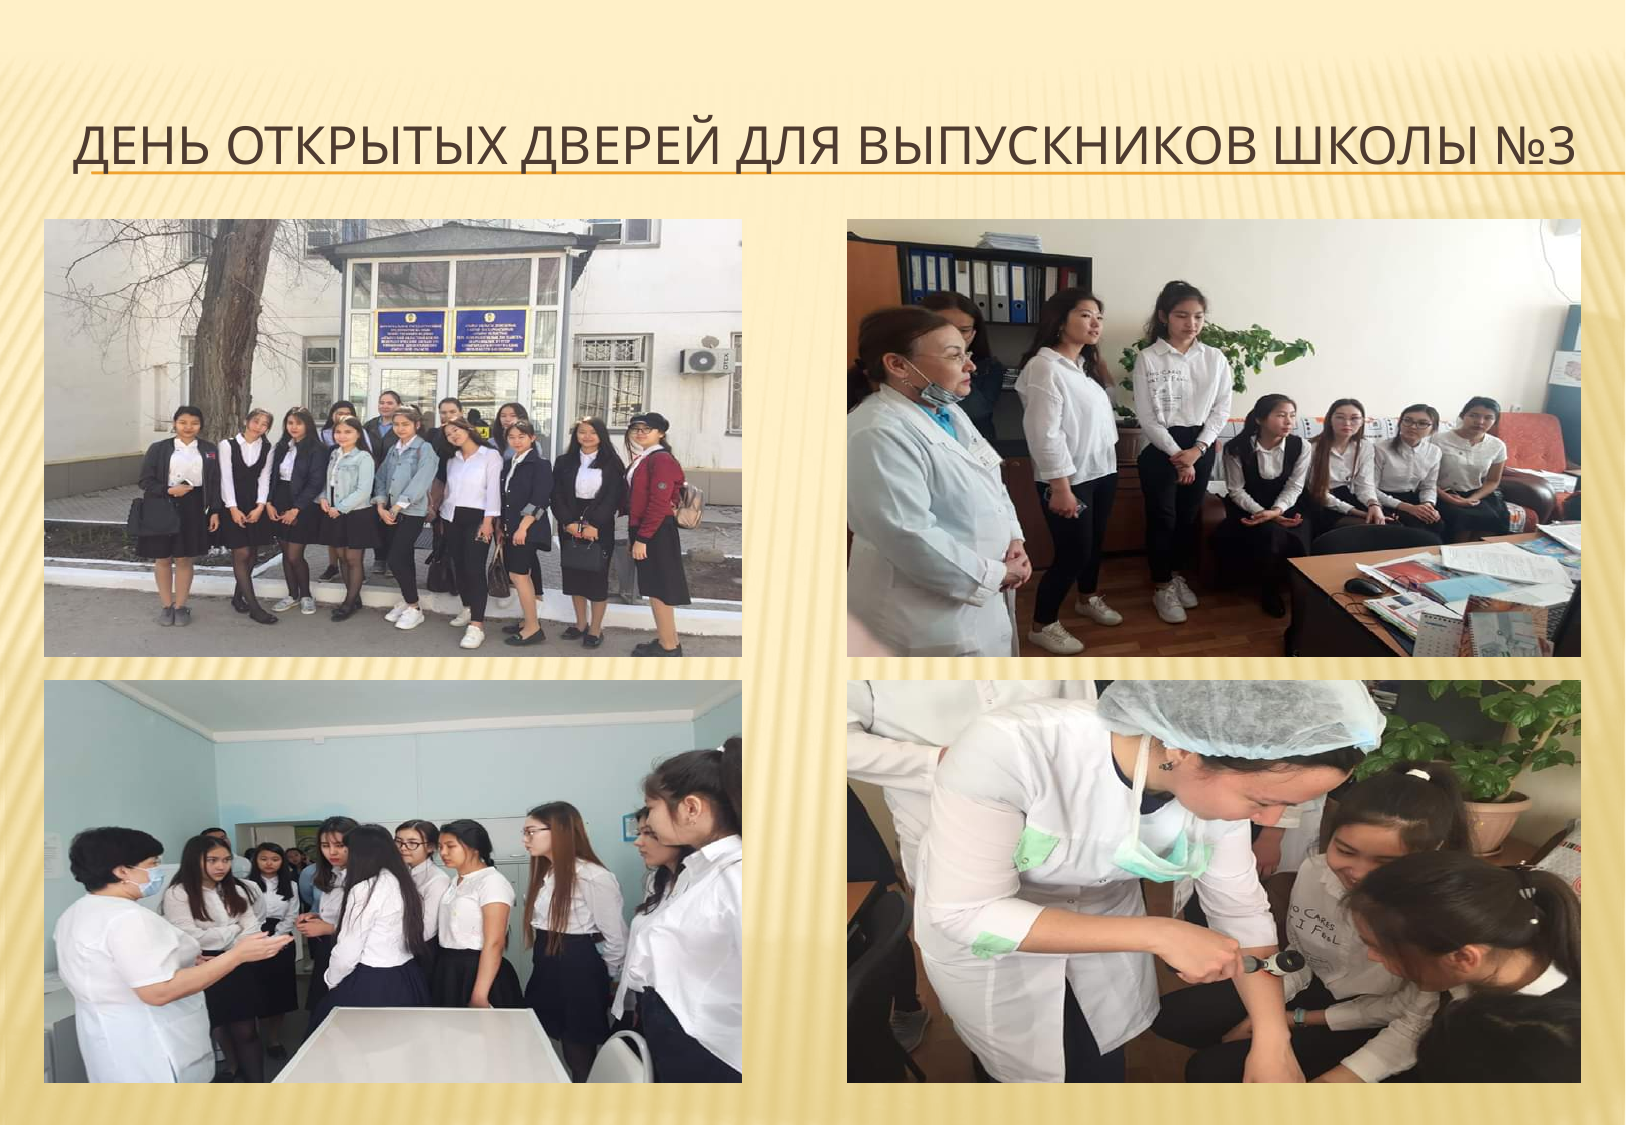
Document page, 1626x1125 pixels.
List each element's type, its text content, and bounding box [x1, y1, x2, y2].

title День открытых дверей для выпускников школы №3 [54, 75, 1598, 213]
picture [847, 219, 1581, 658]
picture [847, 680, 1581, 1083]
picture [44, 680, 742, 1083]
picture [44, 219, 742, 658]
